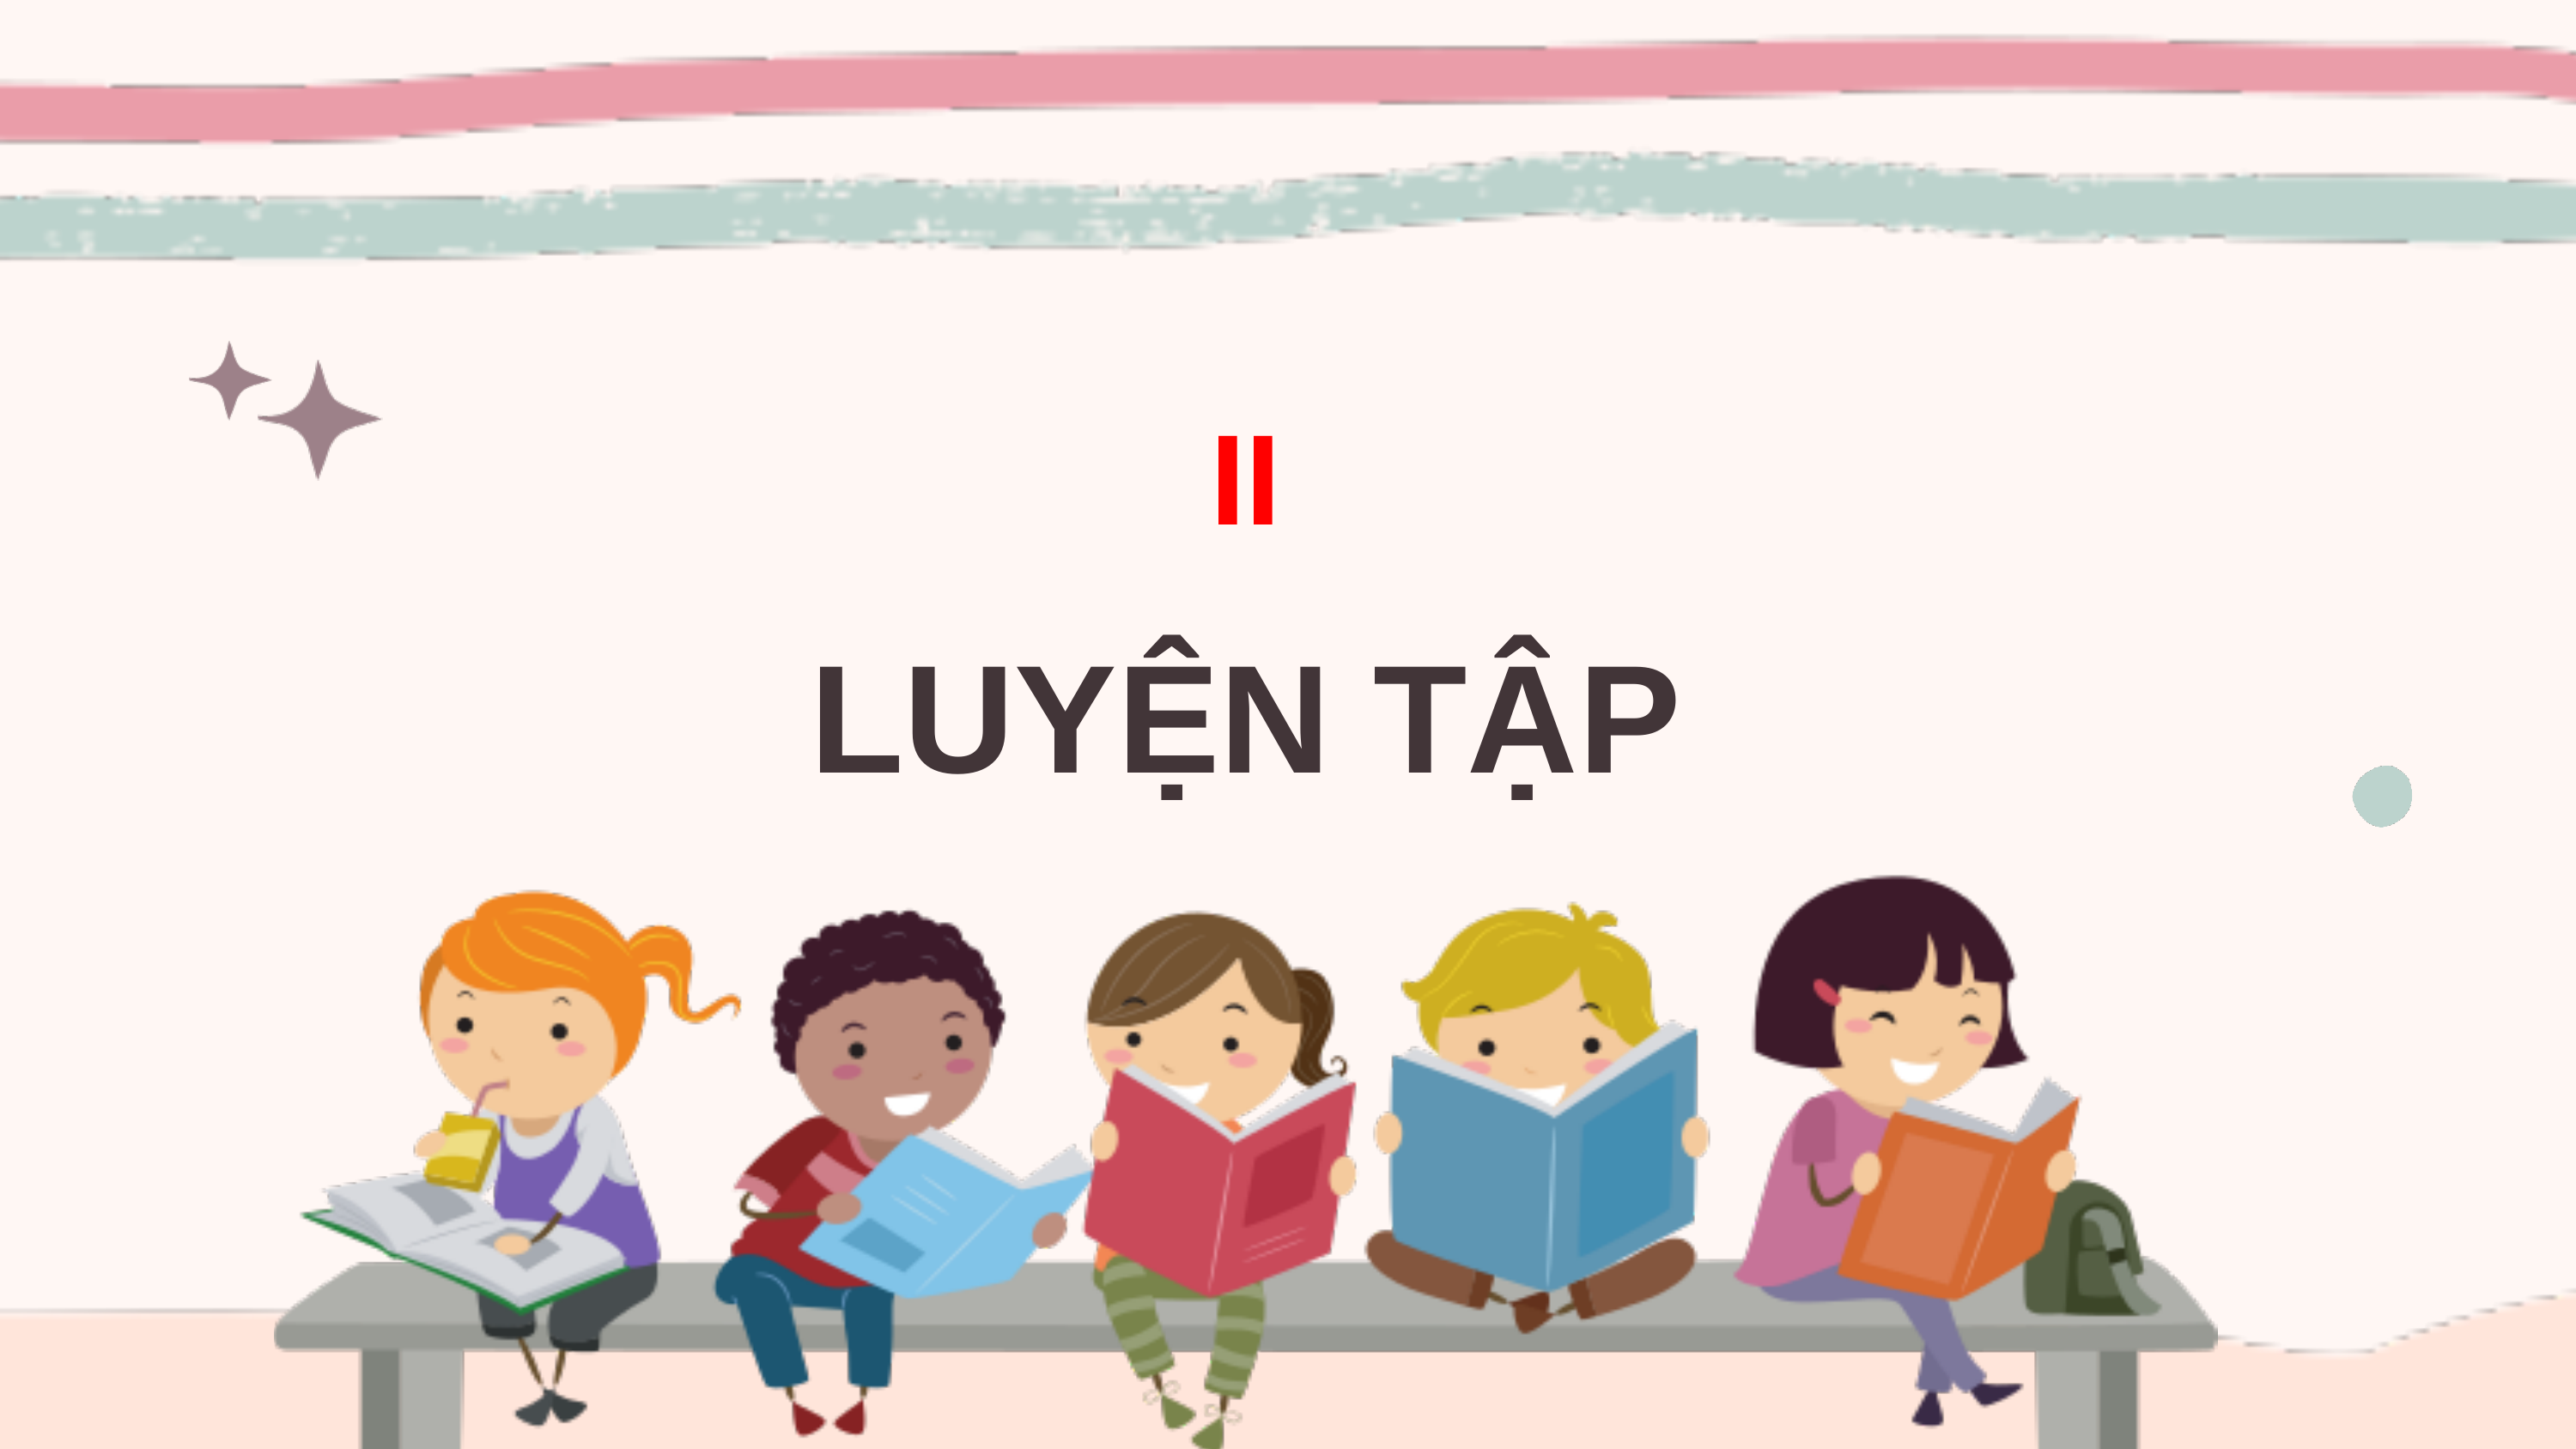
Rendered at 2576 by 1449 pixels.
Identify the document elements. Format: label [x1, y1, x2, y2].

text_box [335, 396, 1064, 806]
picture [2339, 756, 2415, 839]
picture [188, 341, 383, 481]
text_box [1425, 396, 2157, 806]
picture [0, 0, 2576, 1449]
